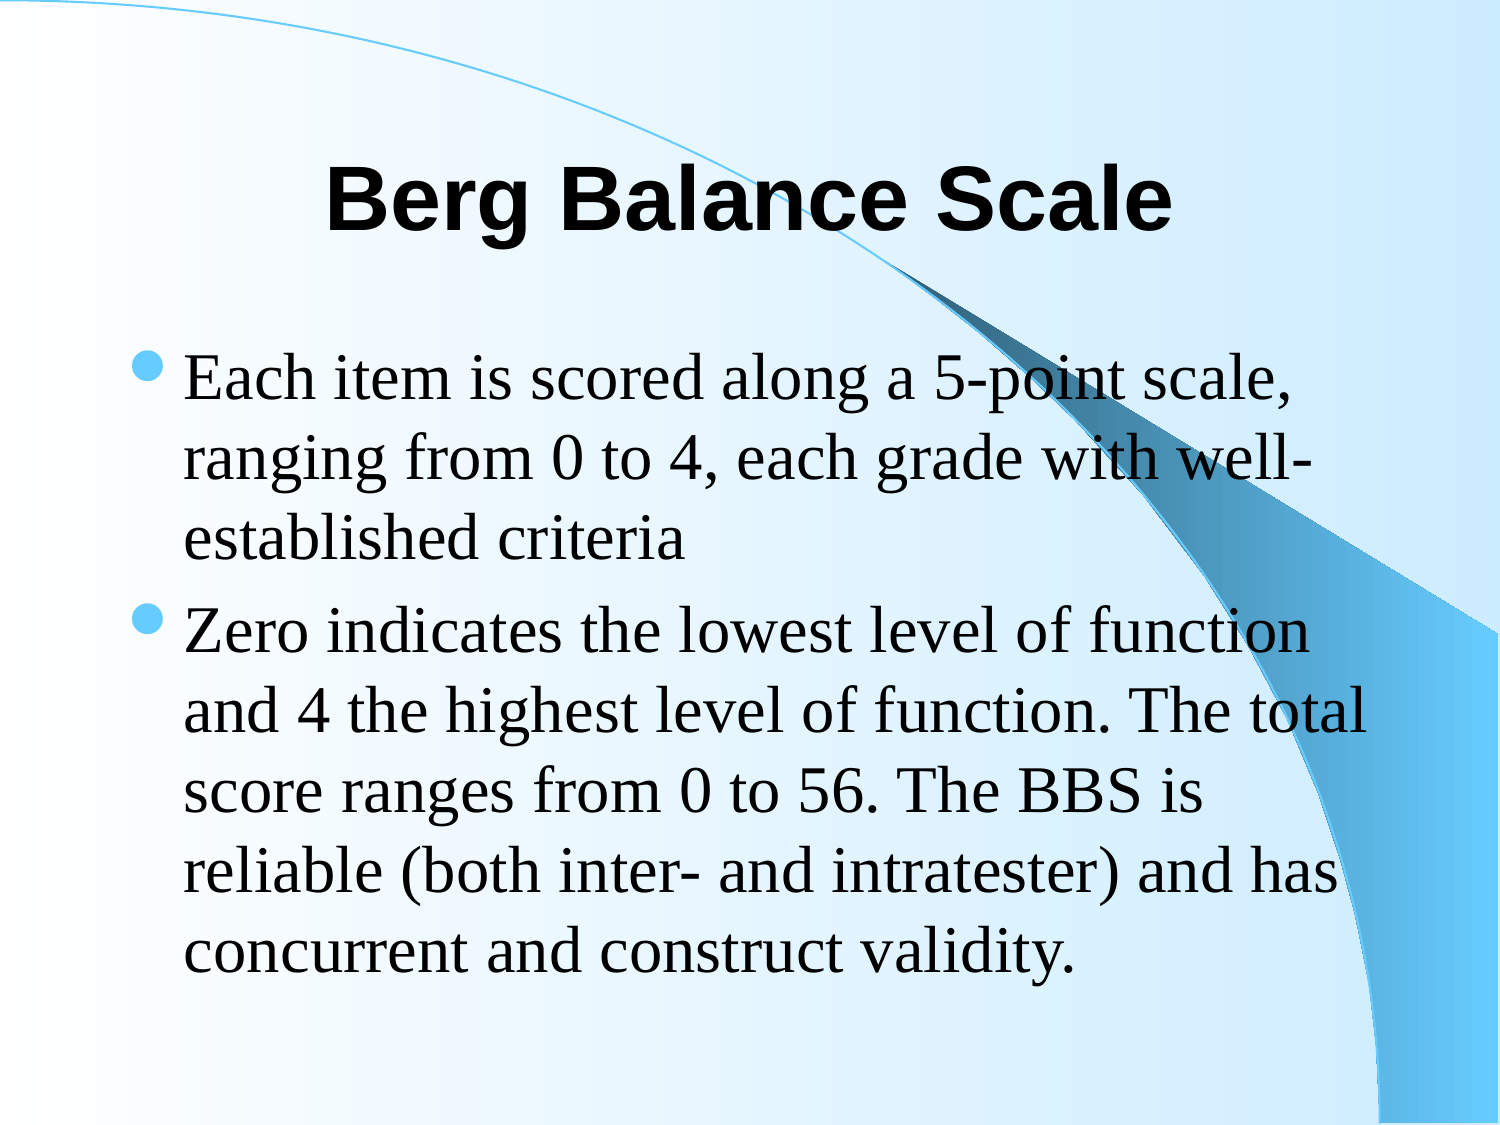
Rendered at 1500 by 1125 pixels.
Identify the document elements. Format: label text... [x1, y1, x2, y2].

title Berg Balance Scale [112, 99, 1388, 288]
list Each item is scored along a 5-point scale, ranging from 0 to 4, each grade with well-established criteria Zero indicates the lowest level of function and 4 the highest level of function. The total score ranges from 0 to 56. The BBS is reliable (both inter- and intratester) and has concurrent and construct validity. [112, 324, 1388, 1001]
